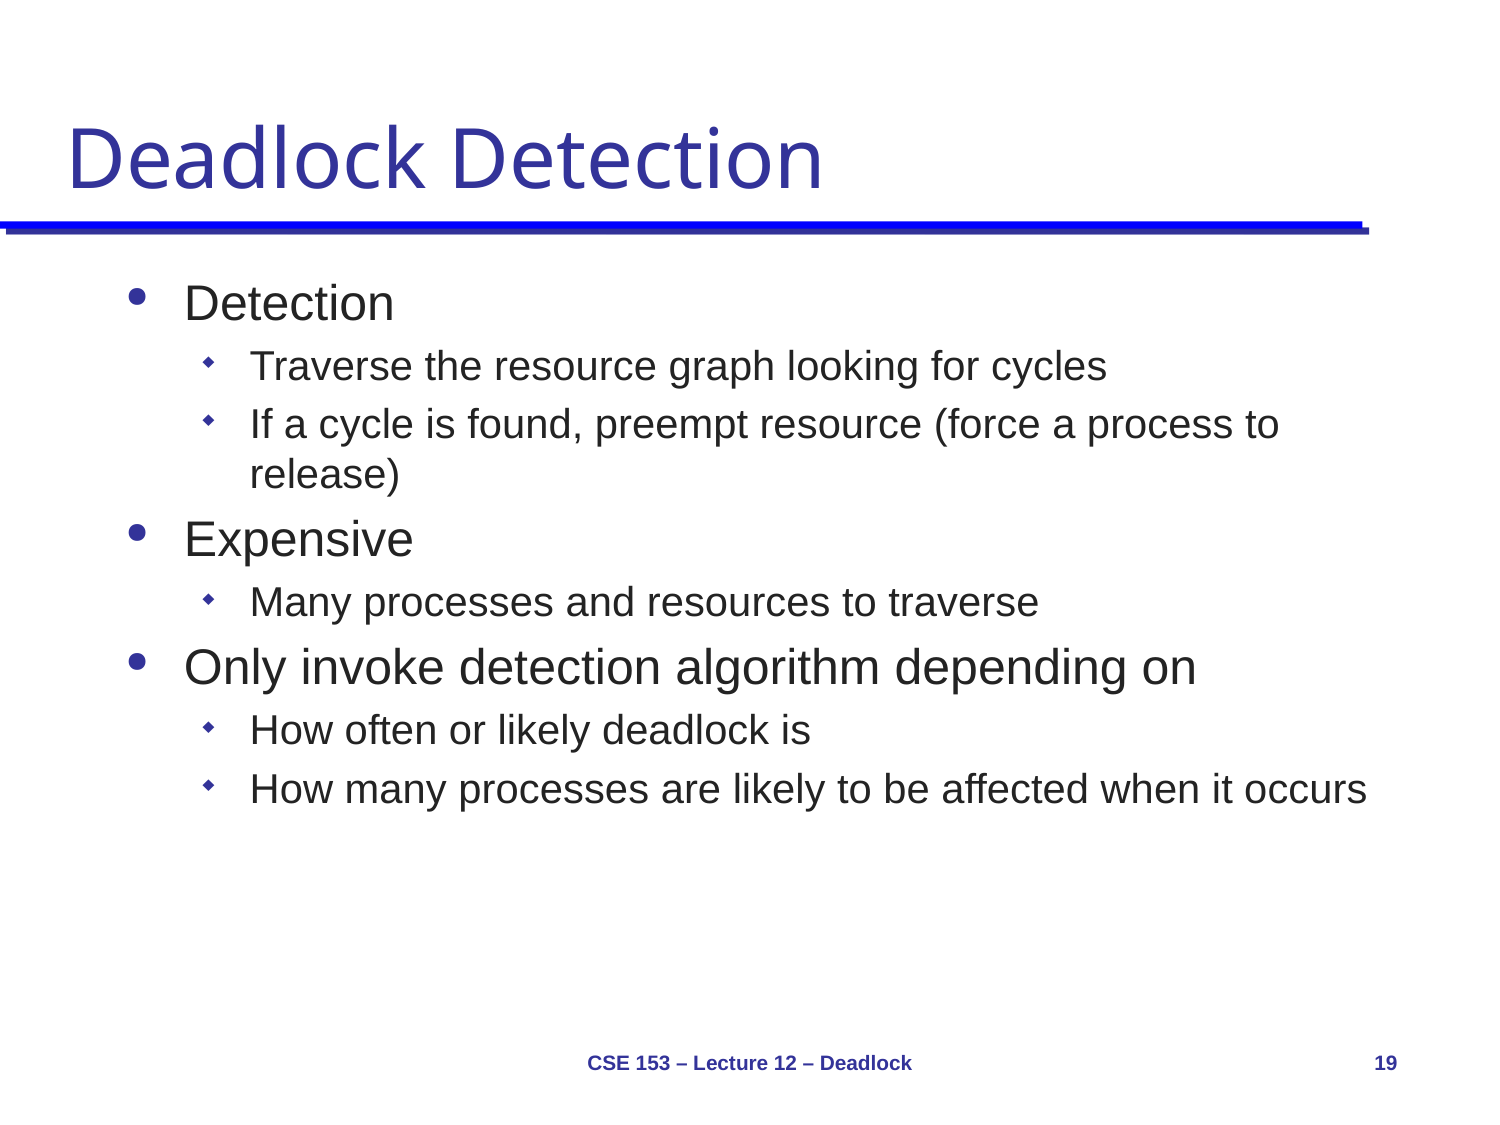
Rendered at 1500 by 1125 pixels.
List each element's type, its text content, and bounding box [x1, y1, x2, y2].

list Detection Traverse the resource graph looking for cycles If a cycle is found, preempt resource (force a process to release) Expensive Many processes and resources to traverse Only invoke detection algorithm depending on How often or likely deadlock is How many processes are likely to be affected when it occurs [112, 262, 1413, 988]
slide_number 19 [1312, 1024, 1413, 1101]
title Deadlock Detection [49, 24, 1451, 213]
footer CSE 153 – Lecture 12 – Deadlock [512, 1024, 988, 1101]
